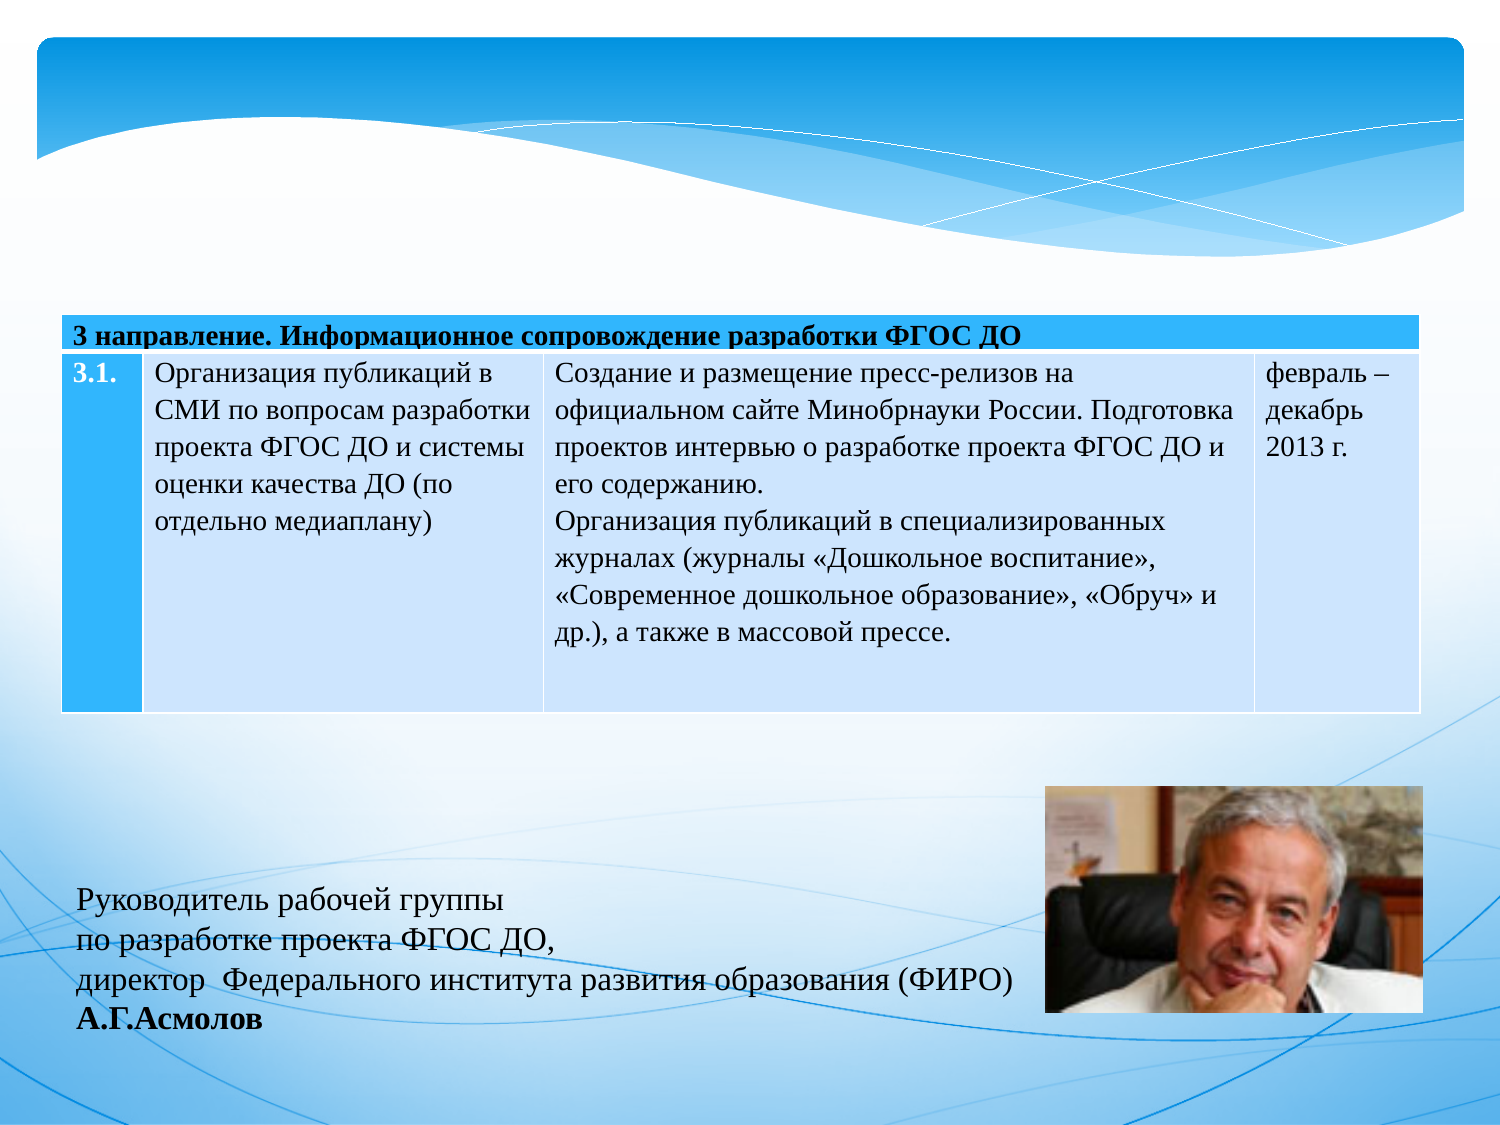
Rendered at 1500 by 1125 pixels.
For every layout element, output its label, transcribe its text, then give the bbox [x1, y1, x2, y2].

table_cell февраль – декабрь 2013 г. [1255, 354, 1419, 712]
text_box Руководитель рабочей группы по разработке проекта ФГОС ДО, директор Федерального института развития образования (ФИРО) А.Г.Асмолов [61, 869, 1081, 1044]
table_cell 3.1. [62, 354, 142, 712]
table_cell Организация публикаций в СМИ по вопросам разработки проекта ФГОС ДО и системы оценки качества ДО (по отдельно медиаплану) [144, 354, 543, 712]
table_header 3 направление. Информационное сопровождение разработки ФГОС ДО [62, 315, 1419, 349]
picture [1045, 786, 1423, 1014]
table_cell Создание и размещение пресс-релизов на официальном сайте Минобрнауки России. Подготовка проектов интервью о разработке проекта ФГОС ДО и его содержанию. Организация публикаций в специализированных журналах (журналы «Дошкольное воспитание», «Современное дошкольное образование», «Обруч» и др.), а также в массовой прессе. [544, 354, 1254, 712]
